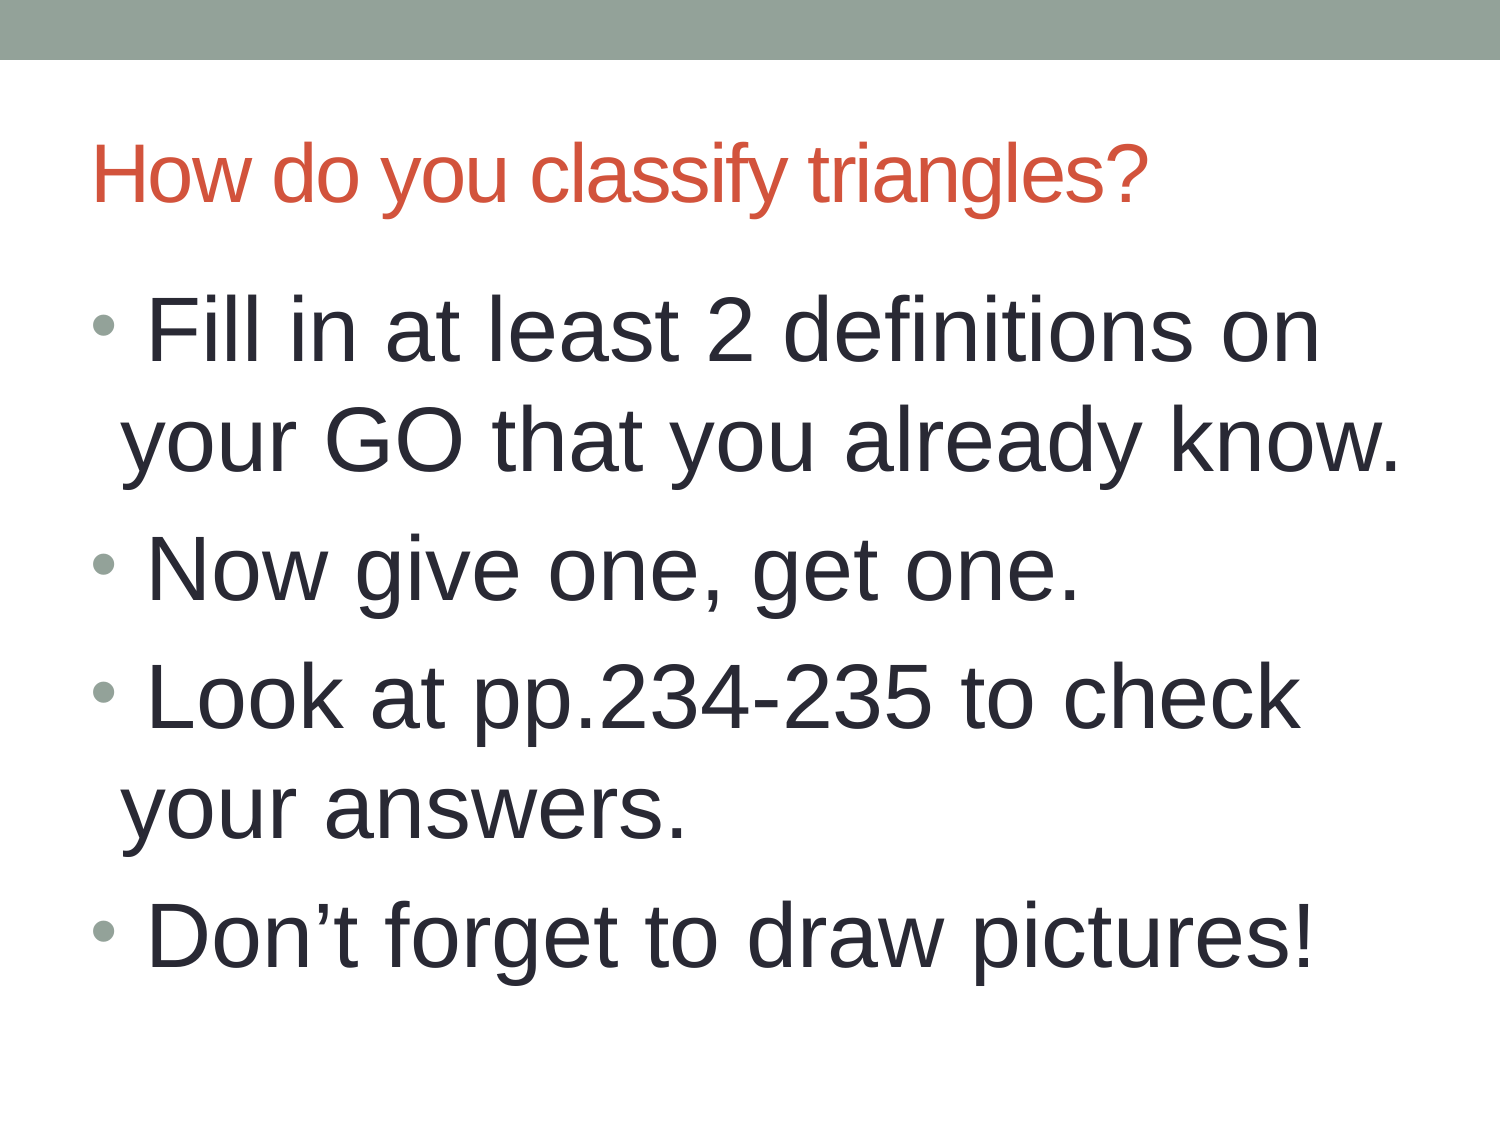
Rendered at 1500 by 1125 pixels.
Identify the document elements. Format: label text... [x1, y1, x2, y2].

list Fill in at least 2 definitions on your GO that you already know. Now give one, get one. Look at pp.234-235 to check your answers. Don’t forget to draw pictures! [75, 262, 1425, 1063]
title How do you classify triangles? [75, 87, 1425, 250]
